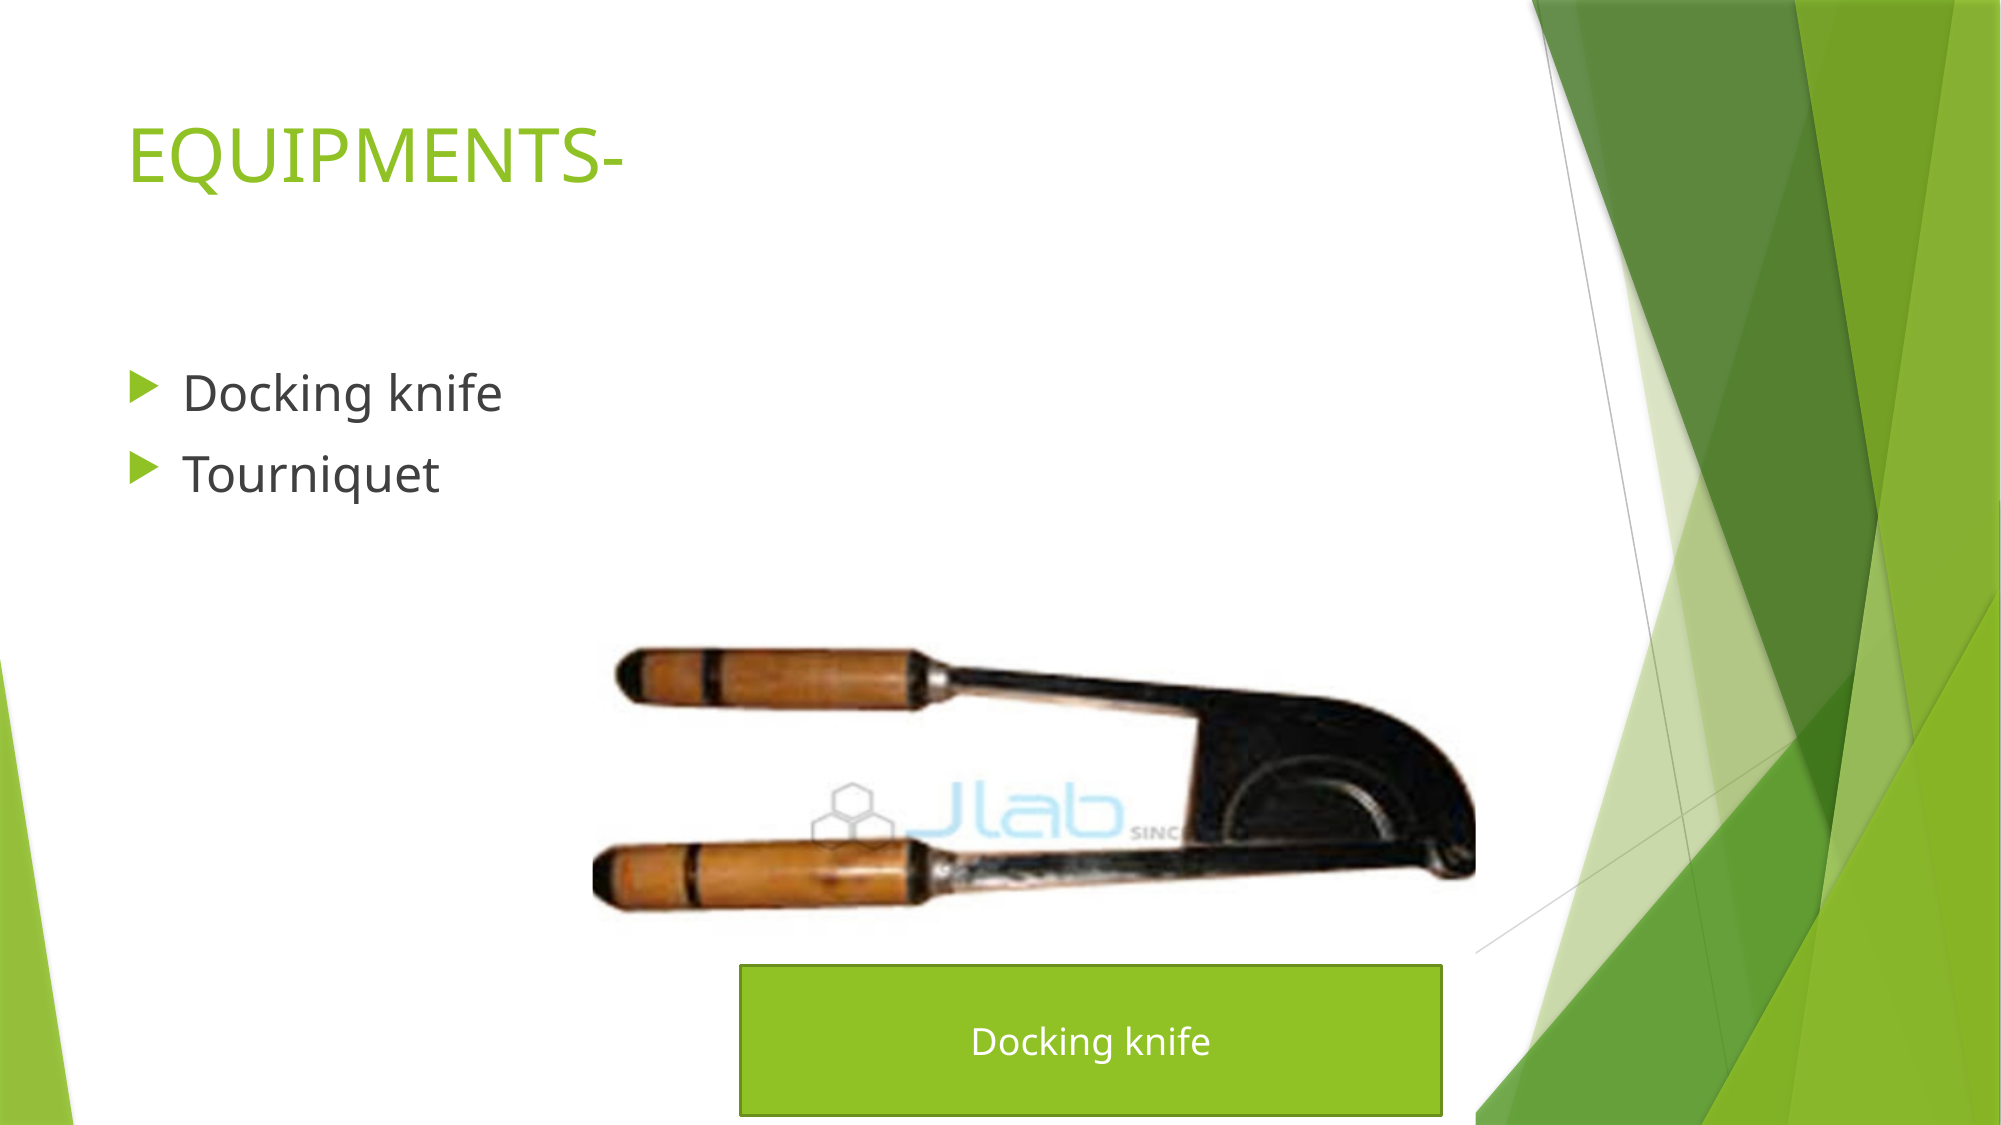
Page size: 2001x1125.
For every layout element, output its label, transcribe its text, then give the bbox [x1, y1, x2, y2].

list Docking knife Tourniquet [111, 354, 1522, 992]
title EQUIPMENTS- [111, 99, 1522, 317]
picture [592, 597, 1477, 1125]
